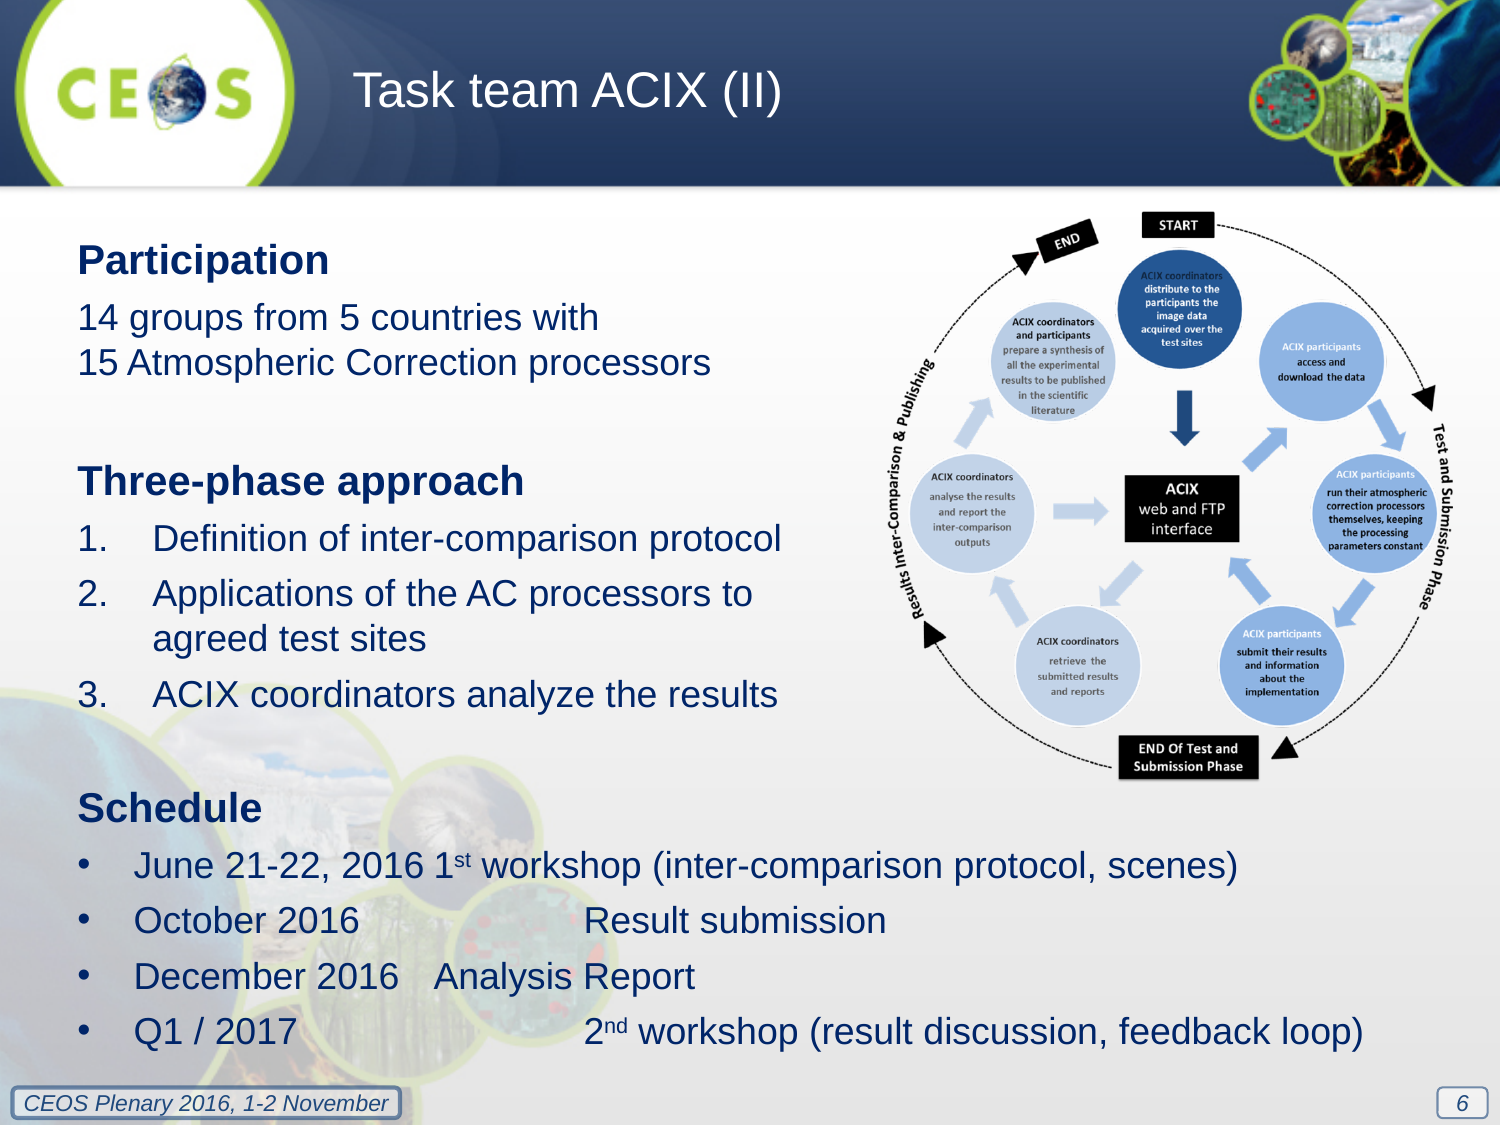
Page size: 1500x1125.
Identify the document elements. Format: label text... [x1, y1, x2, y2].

list Task team ACIX (II) [337, 50, 1150, 138]
slide_number 6 [1436, 1086, 1489, 1120]
picture [0, 0, 1500, 1125]
list Participation 14 groups from 5 countries with 15 Atmospheric Correction processors Three-phase approach Definition of inter-comparison protocol Applications of the AC processors to agreed test sites ACIX coordinators analyze the results Schedule June 21-22, 2016 1st workshop (inter-comparison protocol, scenes) October 2016 Result submission December 2016 Analysis Report Q1 / 2017 2nd workshop (result discussion, feedback loop) [62, 224, 1400, 1000]
